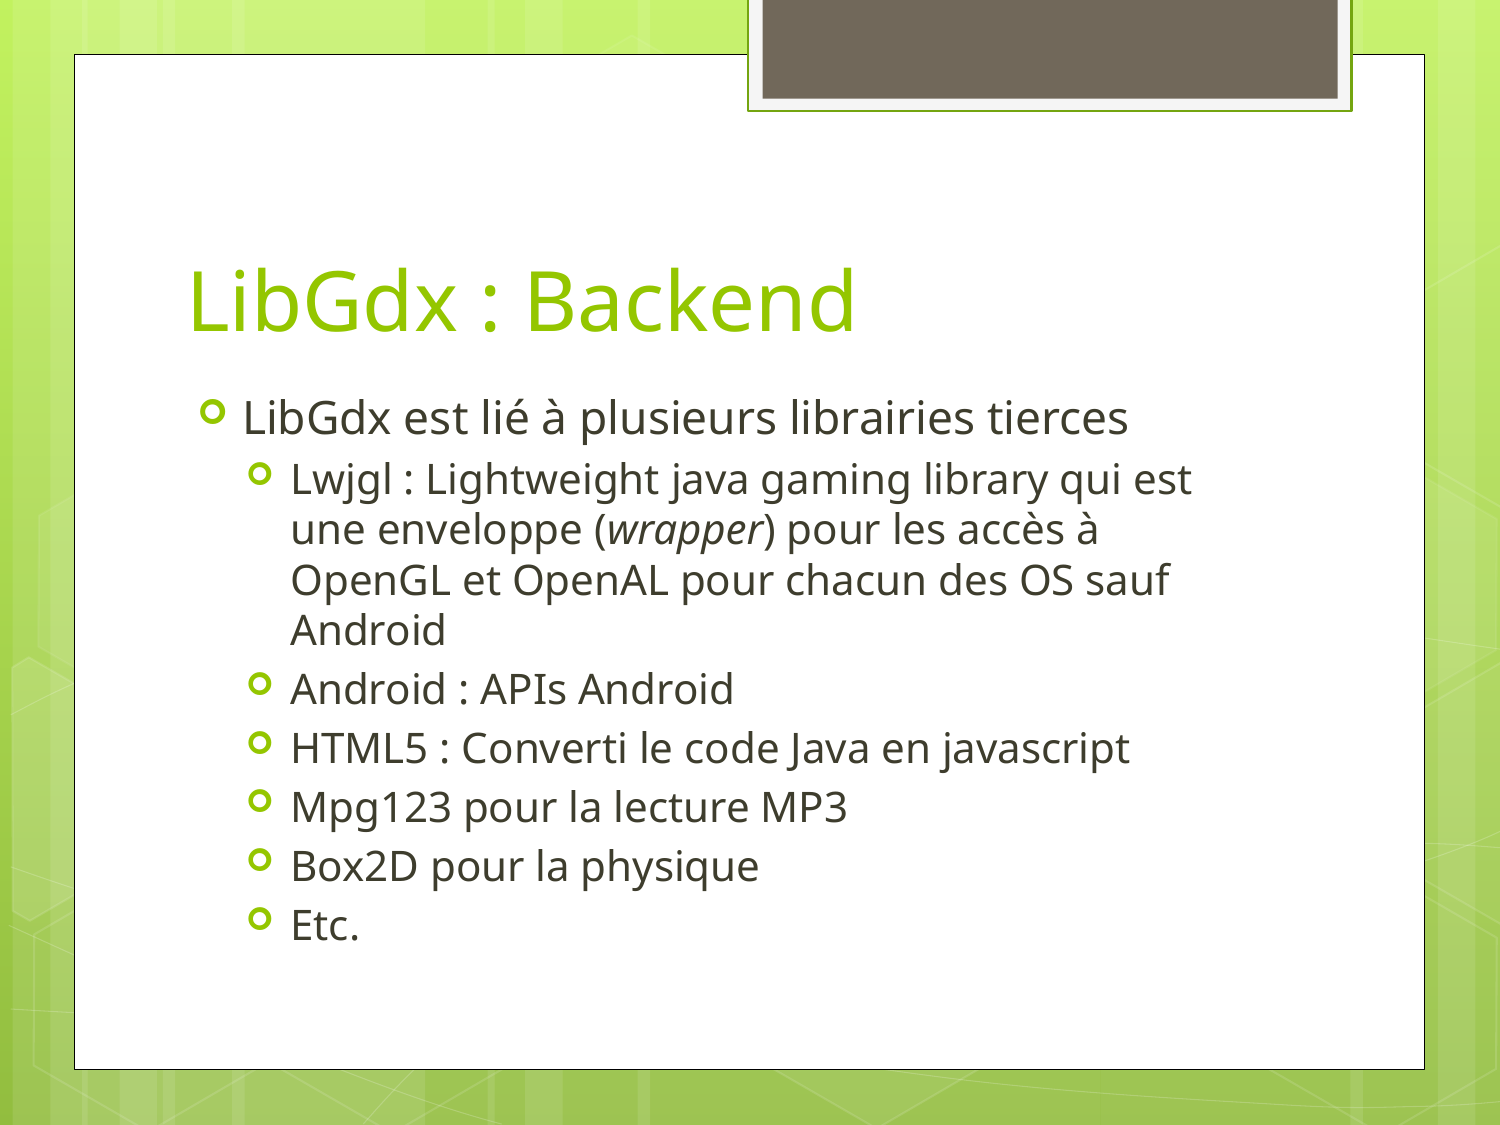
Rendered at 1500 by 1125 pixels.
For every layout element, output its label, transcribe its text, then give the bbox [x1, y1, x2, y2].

list LibGdx est lié à plusieurs librairies tierces Lwjgl : Lightweight java gaming library qui est une enveloppe (wrapper) pour les accès à OpenGL et OpenAL pour chacun des OS sauf Android Android : APIs Android HTML5 : Converti le code Java en javascript Mpg123 pour la lecture MP3 Box2D pour la physique Etc. [171, 381, 1283, 957]
title LibGdx : Backend [171, 168, 1324, 357]
